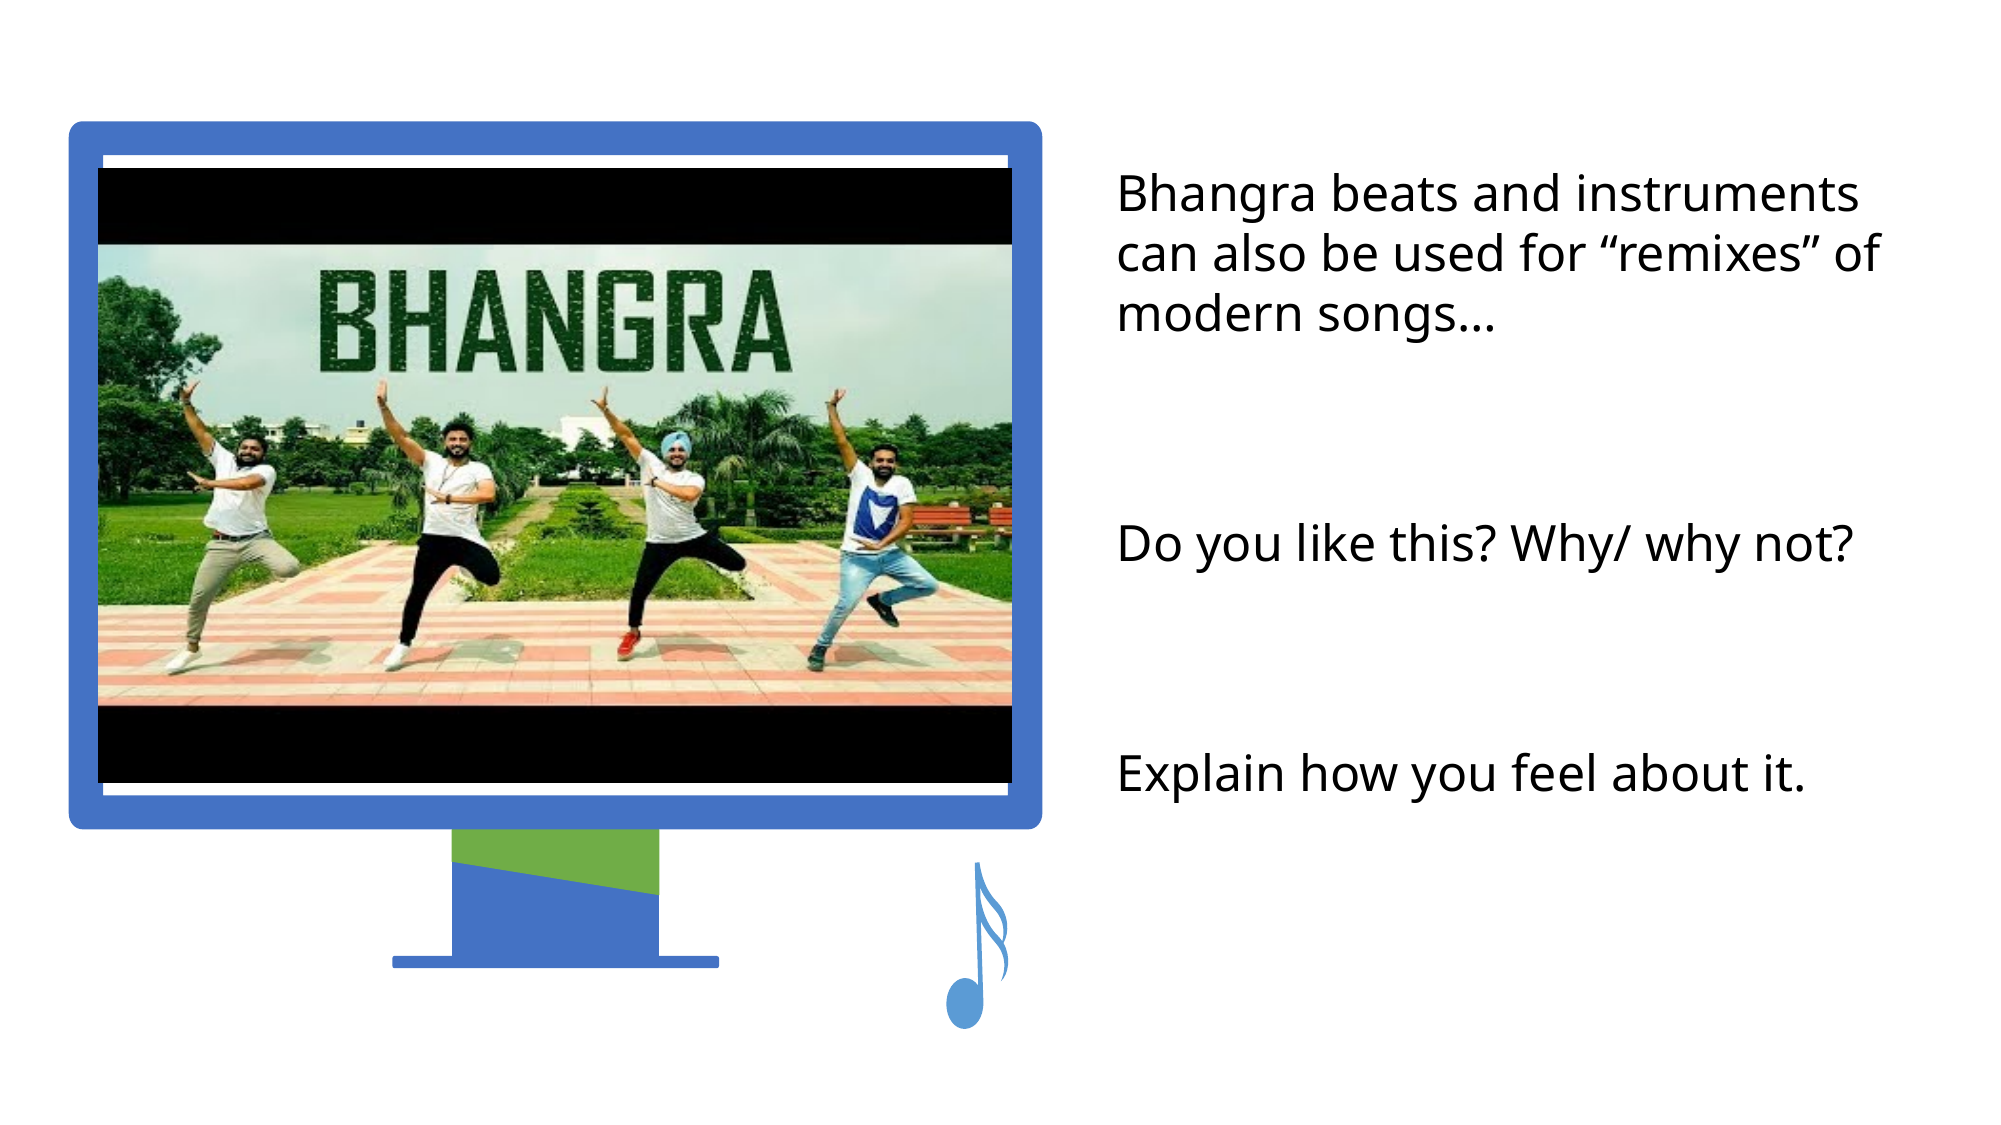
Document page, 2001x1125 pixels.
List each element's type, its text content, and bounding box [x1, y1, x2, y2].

text_box [946, 969, 984, 1029]
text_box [68, 121, 1043, 969]
text_box [1000, 969, 1008, 982]
text_box Bhangra beats and instruments can also be used for “remixes” of modern songs… Do you like this? Why/ why not? Explain how you feel about it. [1101, 146, 1920, 863]
picture [98, 168, 1012, 783]
